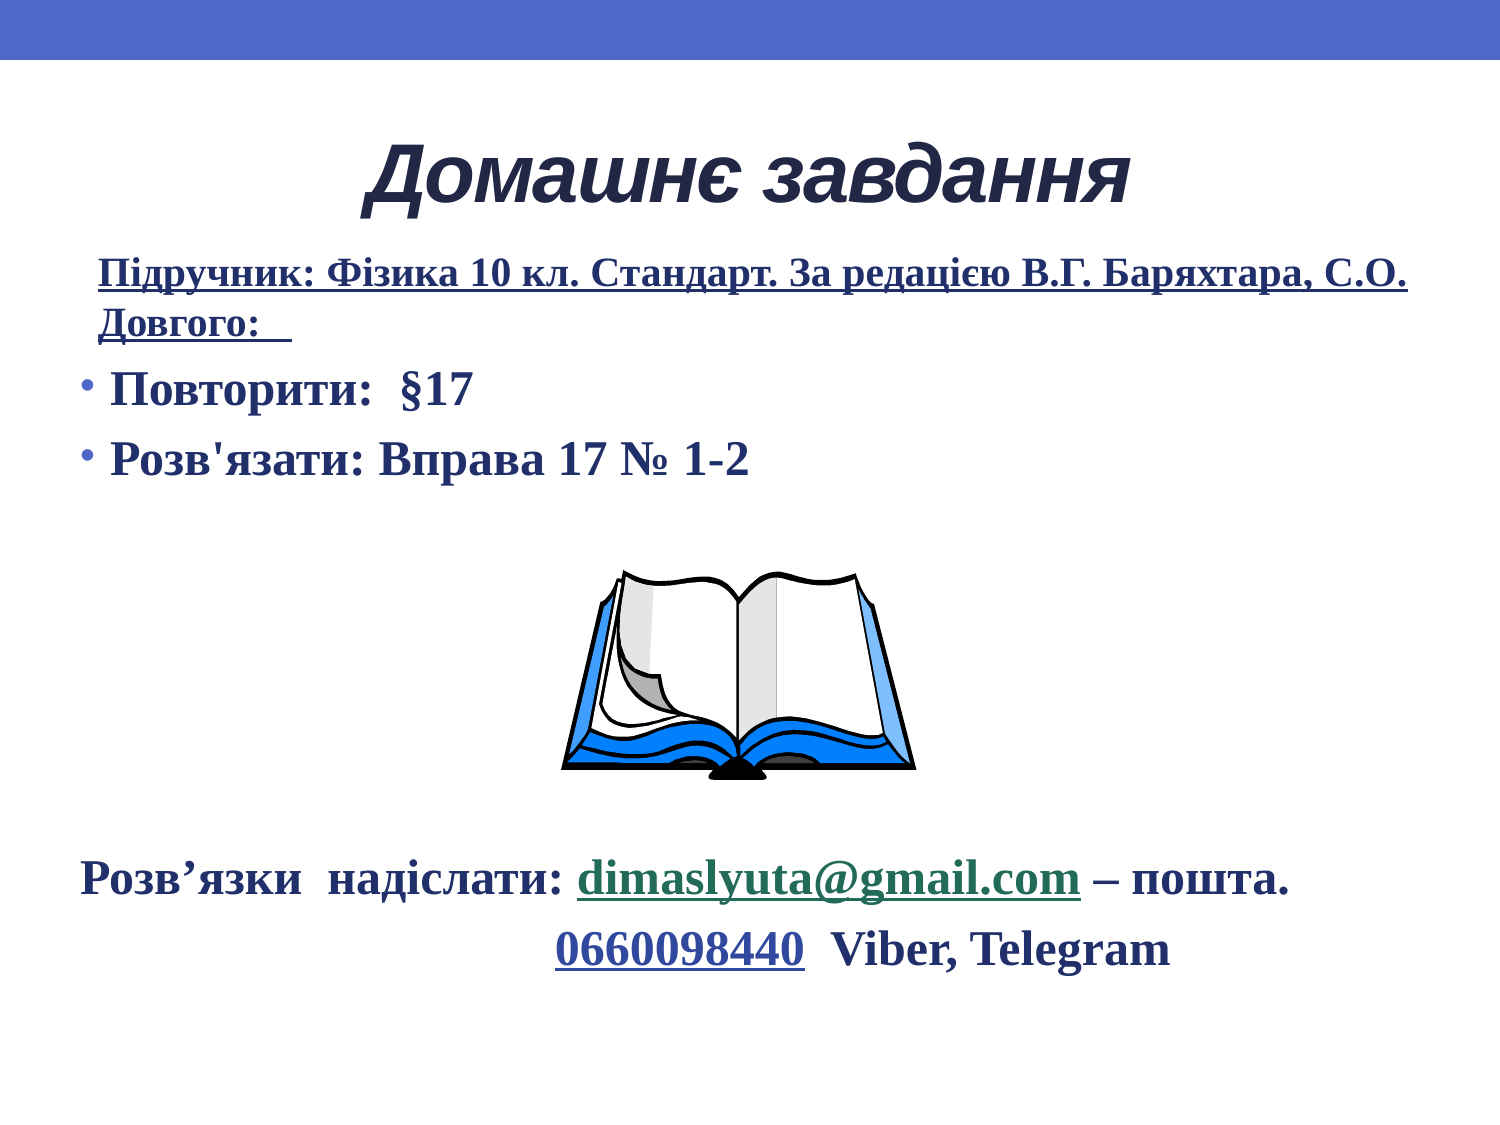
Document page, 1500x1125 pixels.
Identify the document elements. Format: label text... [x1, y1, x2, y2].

picture [560, 550, 917, 782]
title Домашнє завдання [75, 87, 1425, 237]
list Підручник: Фізика 10 кл. Стандарт. За редацією В.Г. Баряхтара, С.О. Довгого: Повторити: §17 Розв'язати: Вправа 17 № 1-2 Розв’язки надіслати: dimaslyuta@gmail.com – пошта. 0660098440 Viber, Telegram [64, 237, 1466, 1025]
